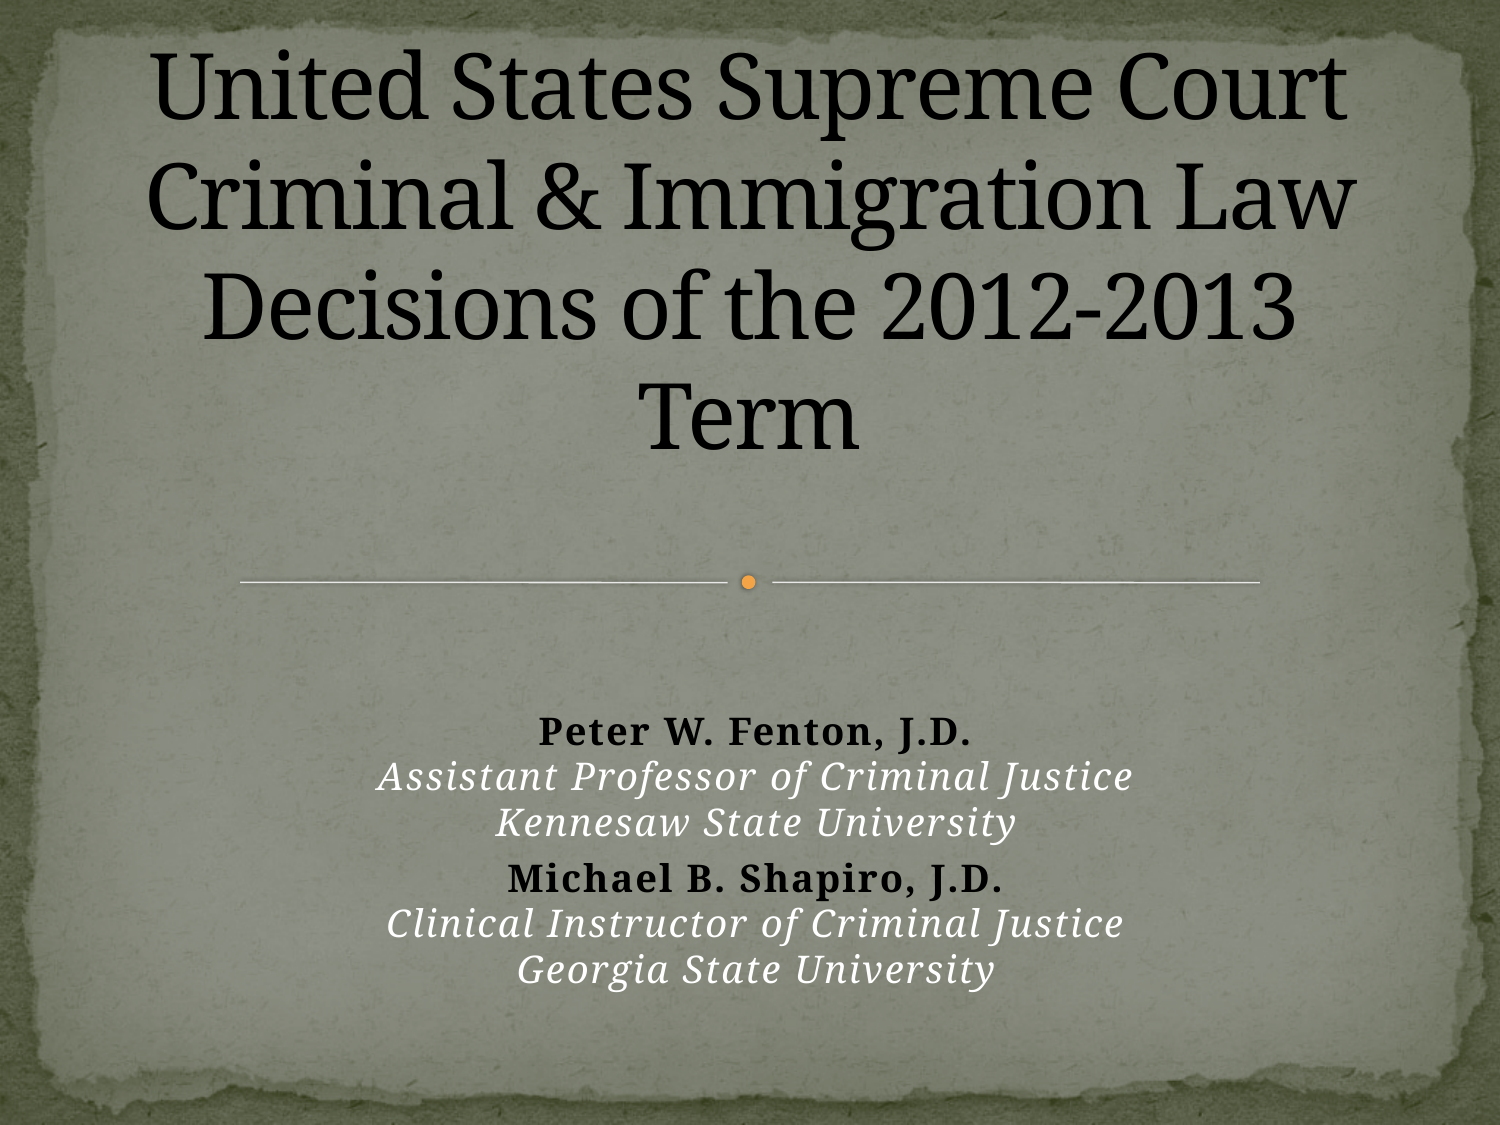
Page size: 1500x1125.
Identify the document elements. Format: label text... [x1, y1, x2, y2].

subtitle Peter W. Fenton, J.D. Assistant Professor of Criminal Justice Kennesaw State University Michael B. Shapiro, J.D. Clinical Instructor of Criminal Justice Georgia State University [75, 699, 1438, 1000]
title United States Supreme Court Criminal & Immigration Law Decisions of the 2012-2013 Term [112, 171, 1388, 475]
